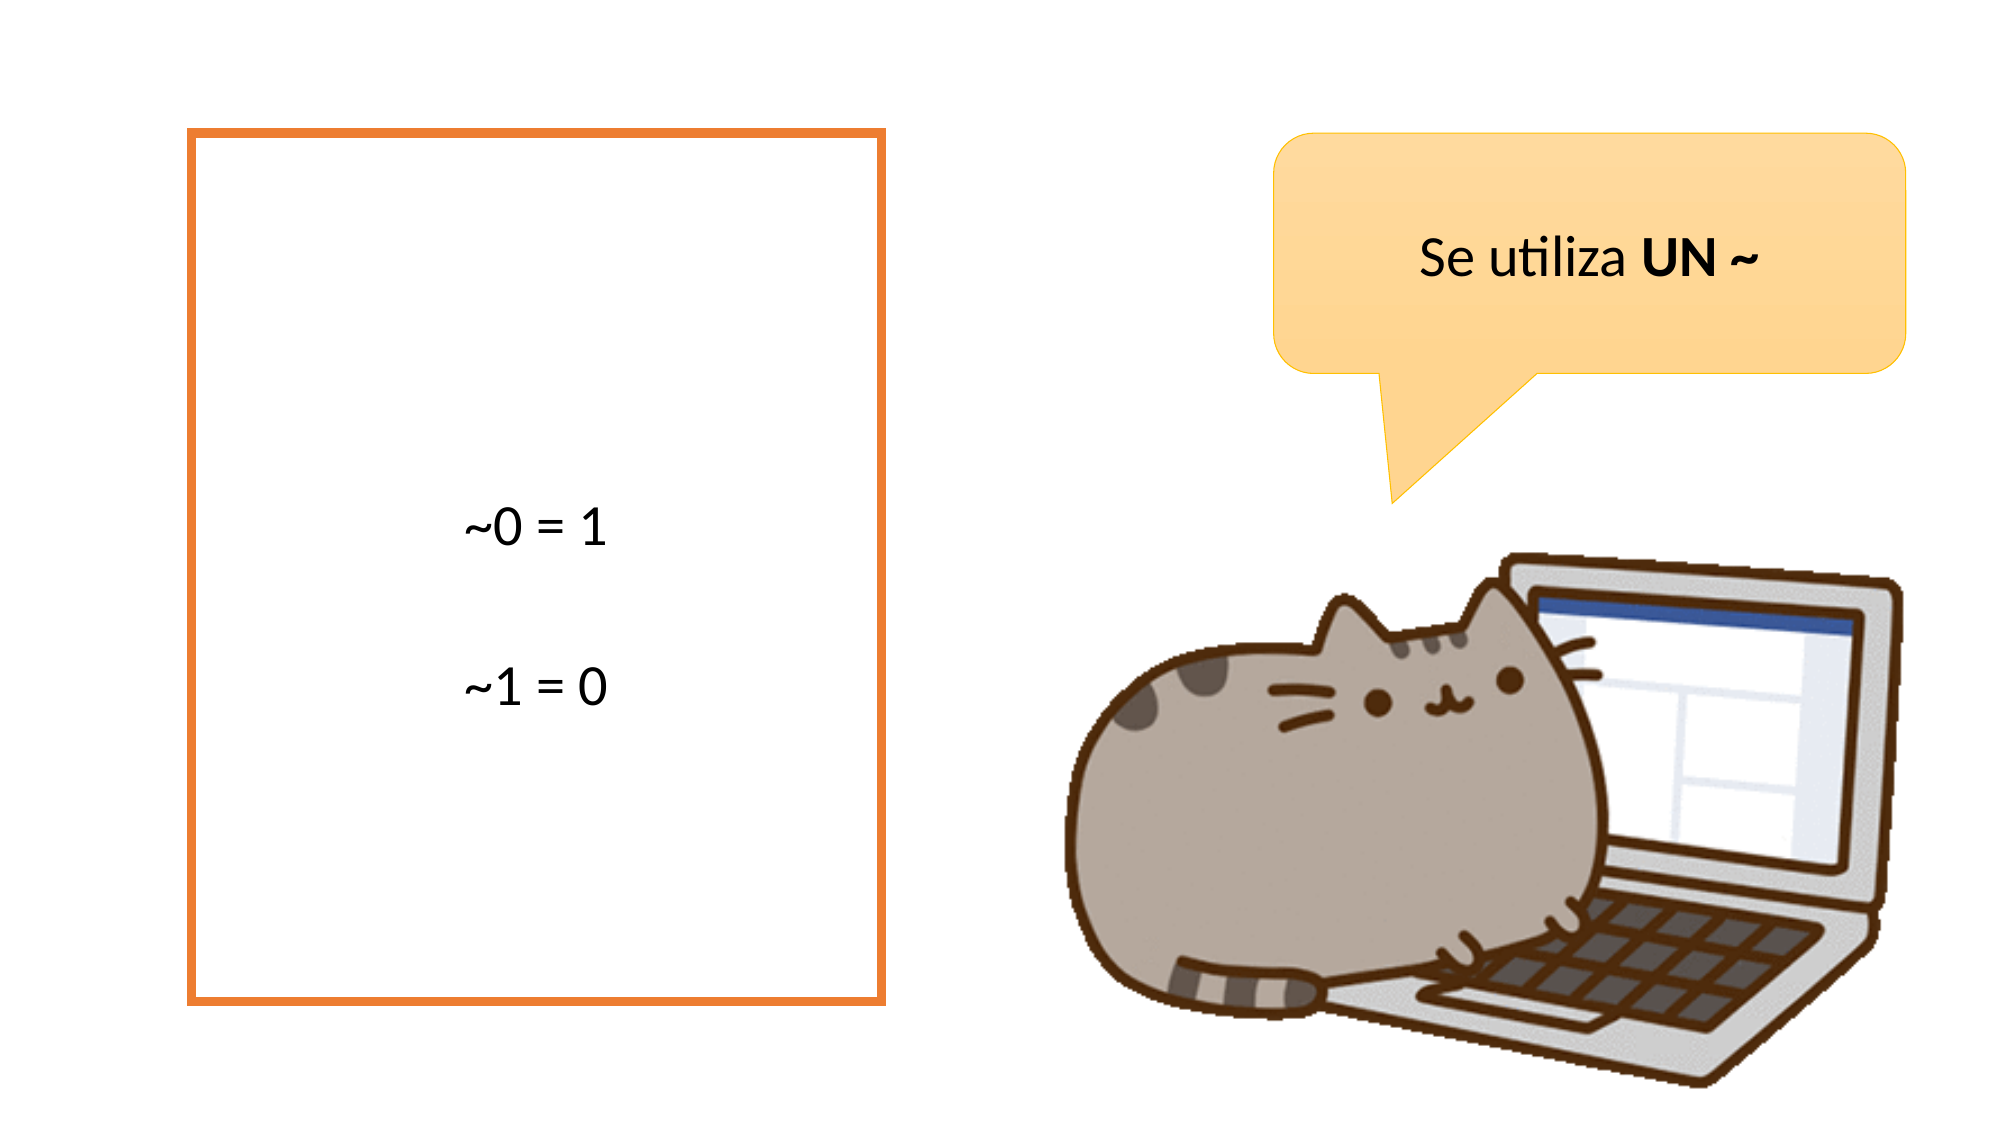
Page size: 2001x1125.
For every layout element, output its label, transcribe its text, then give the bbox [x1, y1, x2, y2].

list ~0 = 1 ~1 = 0 [190, 132, 883, 1003]
picture [1061, 551, 1906, 1092]
text_box Se utiliza UN ~ [1273, 132, 1907, 505]
